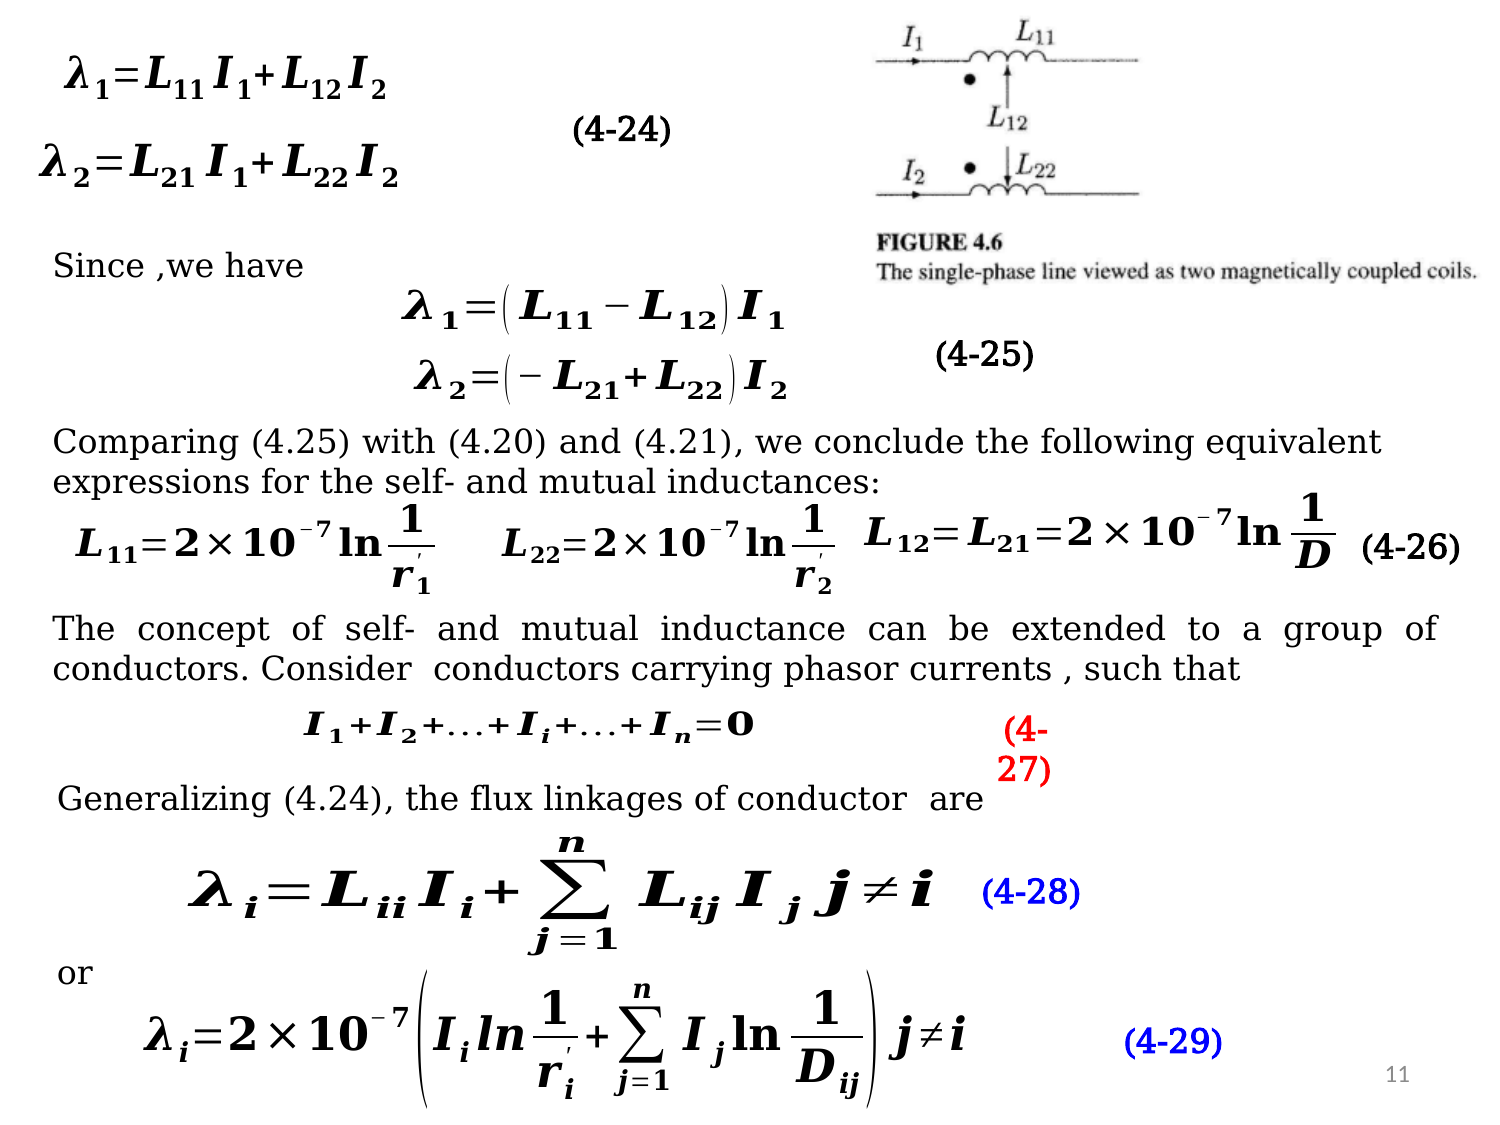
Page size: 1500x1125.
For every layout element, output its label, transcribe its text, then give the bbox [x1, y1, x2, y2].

picture [862, 0, 1488, 290]
text_box (4-29) [1092, 1012, 1255, 1067]
text_box (4-25) [884, 324, 1085, 380]
text_box or [42, 944, 793, 1000]
text_box Comparing (4.25) with (4.20) and (4.21), we conclude the following equivalent expressions for the self- and mutual inductances: [37, 412, 1475, 507]
text_box (4-26) [1331, 517, 1491, 573]
text_box (4-27) [962, 699, 1088, 795]
text_box (4-28) [949, 862, 1113, 918]
slide_number 11 [1074, 1042, 1425, 1103]
text_box (4-24) [534, 99, 710, 155]
